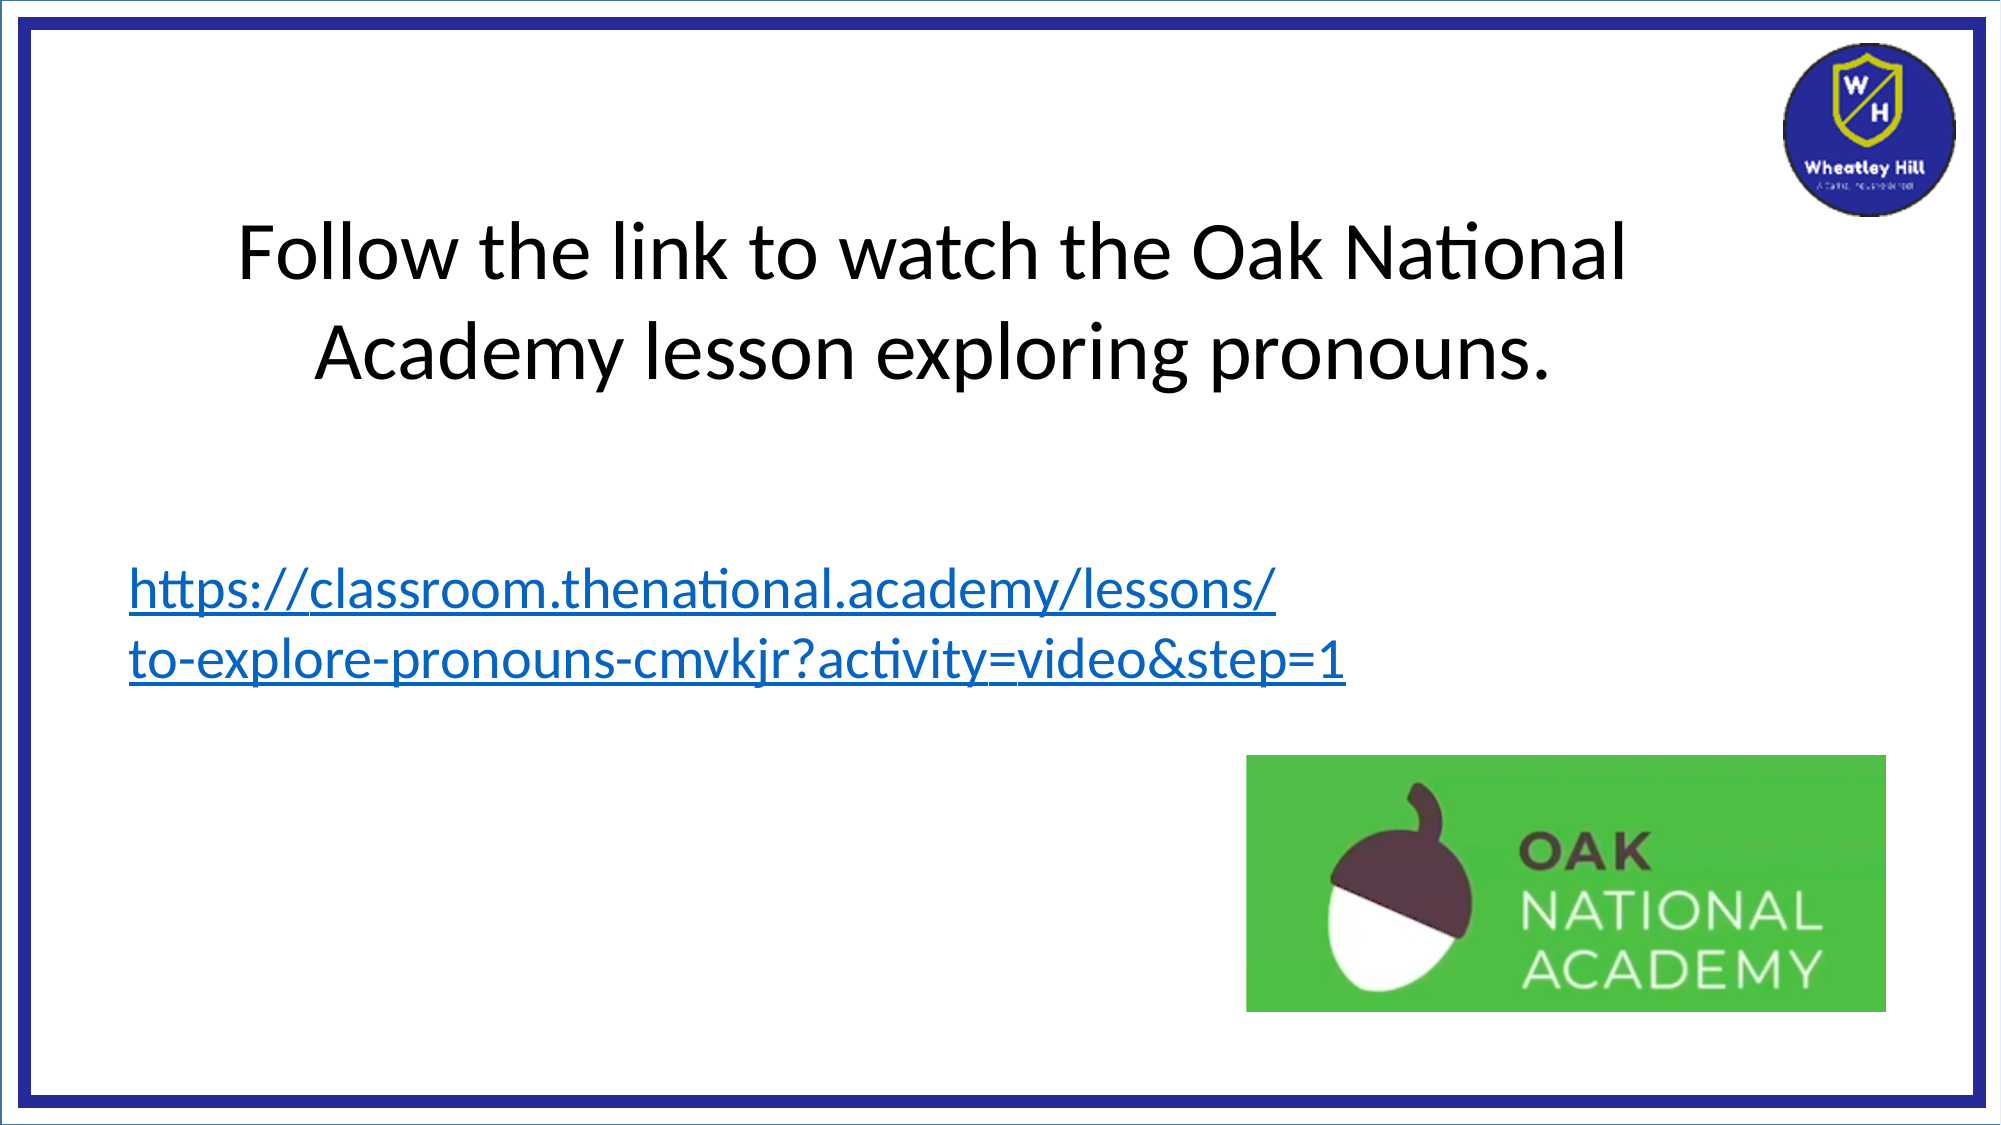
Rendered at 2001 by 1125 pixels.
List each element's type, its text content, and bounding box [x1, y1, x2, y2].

picture [0, 0, 2001, 1125]
text_box https://classroom.thenational.academy/lessons/to-explore-pronouns-cmvkjr?activity=video&step=1 [114, 542, 1754, 698]
text_box Follow the link to watch the Oak National Academy lesson exploring pronouns. [141, 188, 1727, 404]
